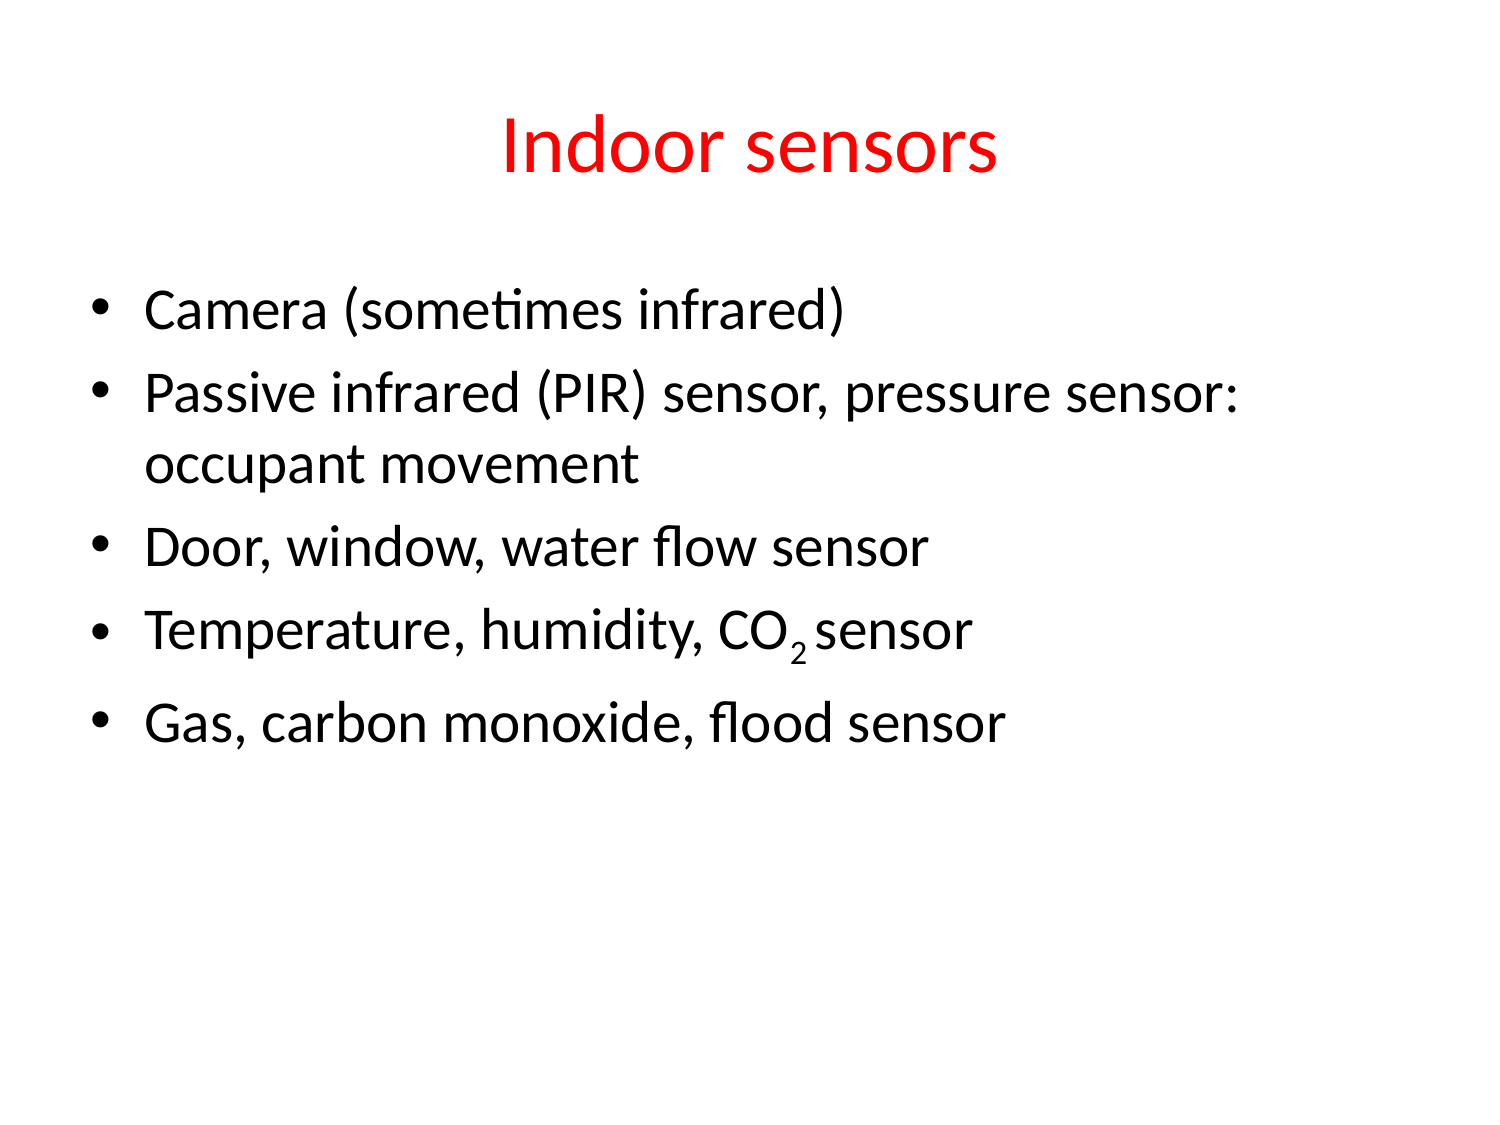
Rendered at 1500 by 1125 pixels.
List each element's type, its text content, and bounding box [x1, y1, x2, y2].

list Camera (sometimes infrared) Passive infrared (PIR) sensor, pressure sensor: occupant movement Door, window, water flow sensor Temperature, humidity, CO2 sensor Gas, carbon monoxide, flood sensor Electricity meter: appliance use Indoor localization – Bluetooth beacons, RFID, ultrasound, ultra-wideband ... [75, 262, 1425, 1005]
title Indoor sensors [75, 45, 1425, 233]
